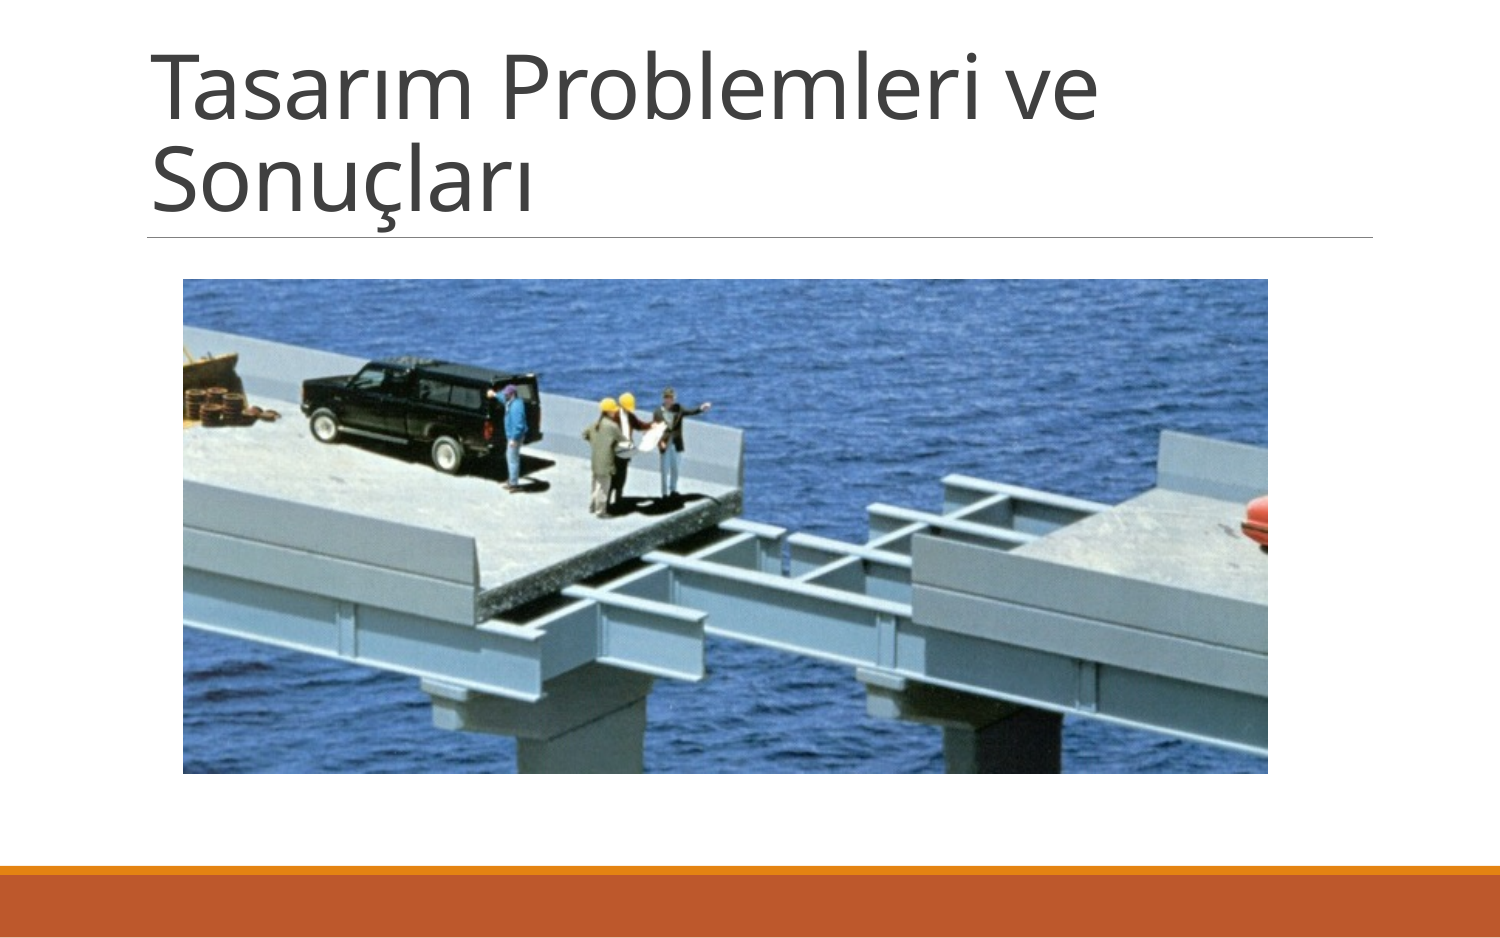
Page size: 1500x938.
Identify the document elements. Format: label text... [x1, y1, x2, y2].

title Tasarım Problemleri ve Sonuçları [135, 39, 1373, 238]
picture [182, 279, 1269, 774]
